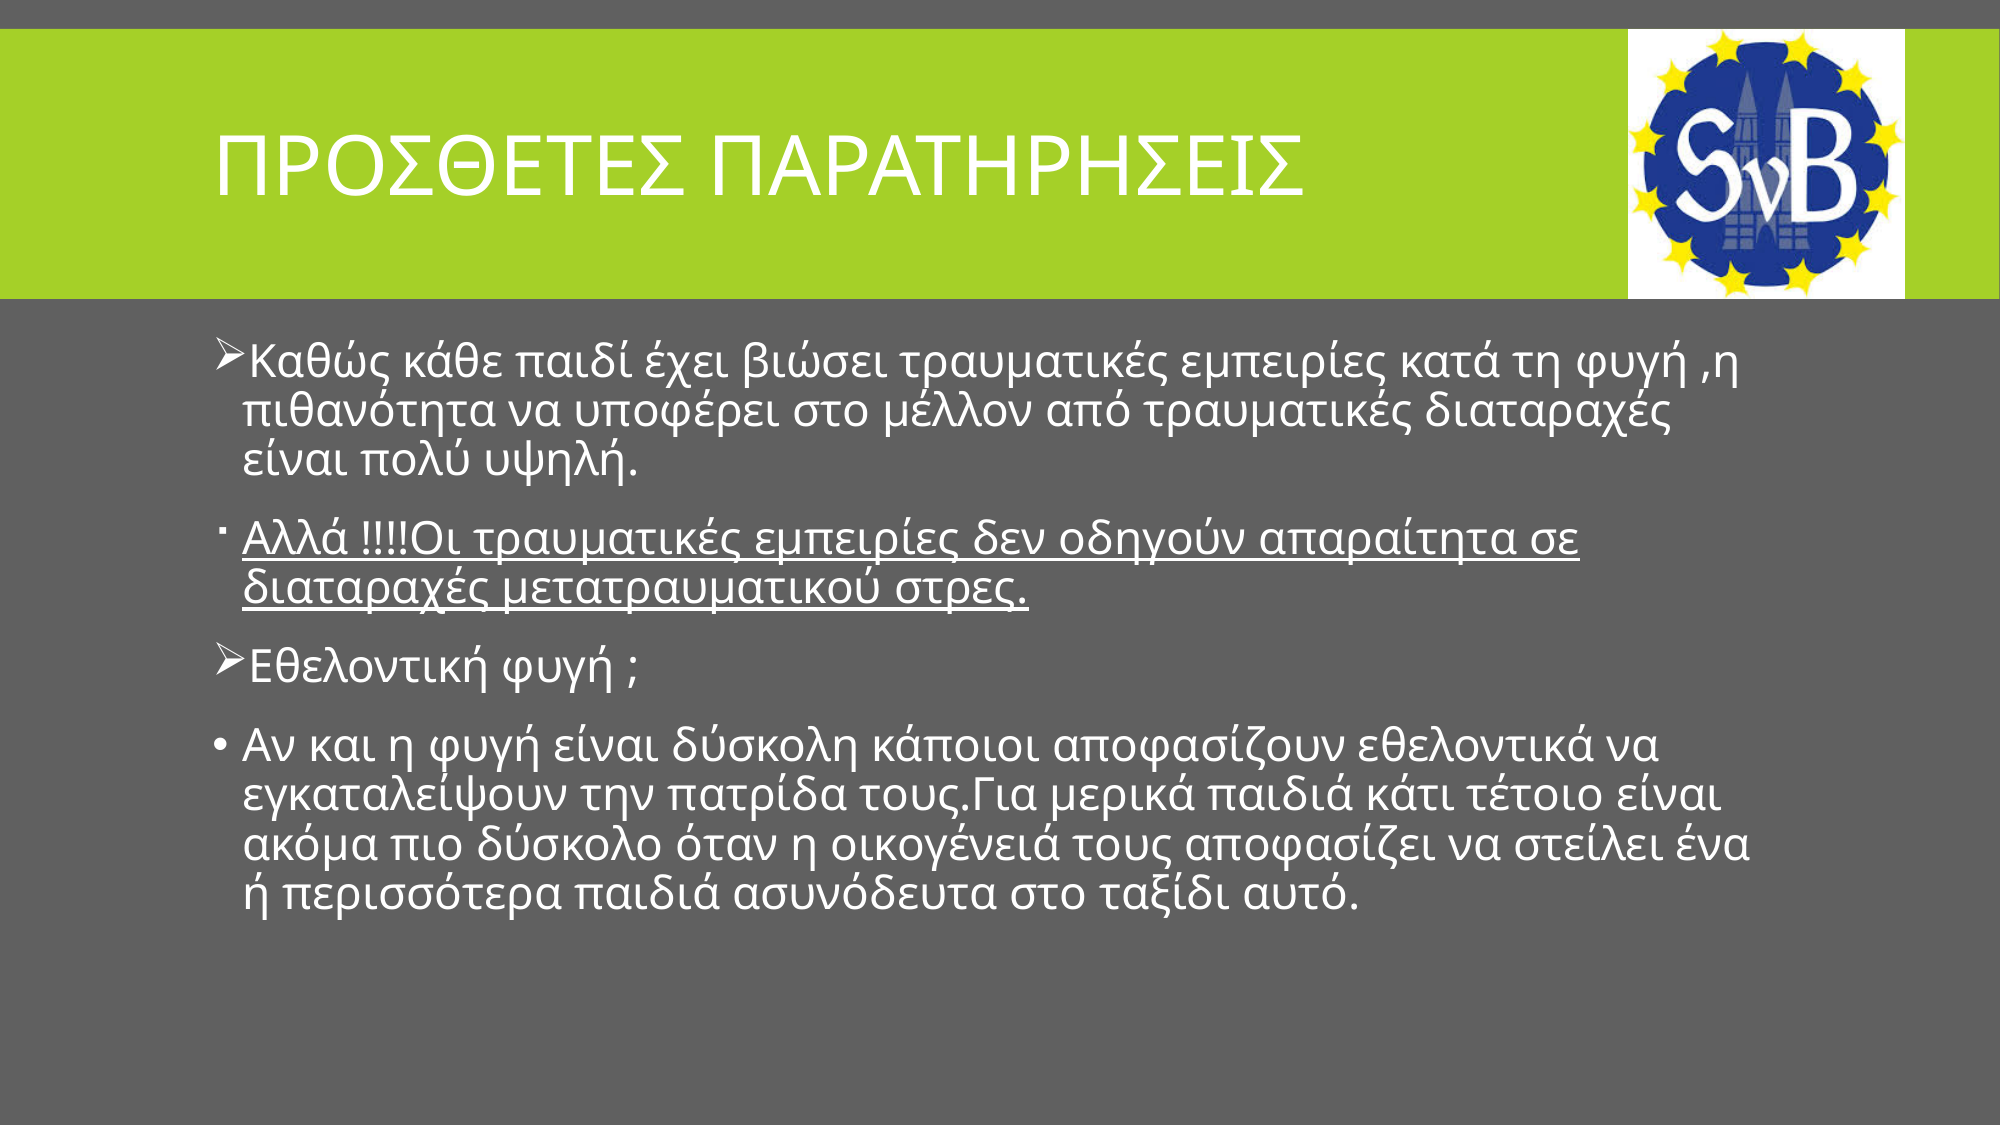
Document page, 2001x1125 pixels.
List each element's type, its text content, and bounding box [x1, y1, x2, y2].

title ΠΡΟΣΘΕΤΕΣ παρατηρησεισ [197, 46, 1621, 295]
list Καθώς κάθε παιδί έχει βιώσει τραυματικές εμπειρίες κατά τη φυγή ,η πιθανότητα να υποφέρει στο μέλλον από τραυματικές διαταραχές είναι πολύ υψηλή. Αλλά !!!!Οι τραυματικές εμπειρίες δεν οδηγούν απαραίτητα σε διαταραχές μετατραυματικού στρες. Εθελοντική φυγή ; Αν και η φυγή είναι δύσκολη κάποιοι αποφασίζουν εθελοντικά να εγκαταλείψουν την πατρίδα τους.Για μερικά παιδιά κάτι τέτοιο είναι ακόμα πιο δύσκολο όταν η οικογένειά τους αποφασίζει να στείλει ένα ή περισσότερα παιδιά ασυνόδευτα στο ταξίδι αυτό. [197, 329, 1803, 1020]
picture [1628, 29, 1905, 300]
